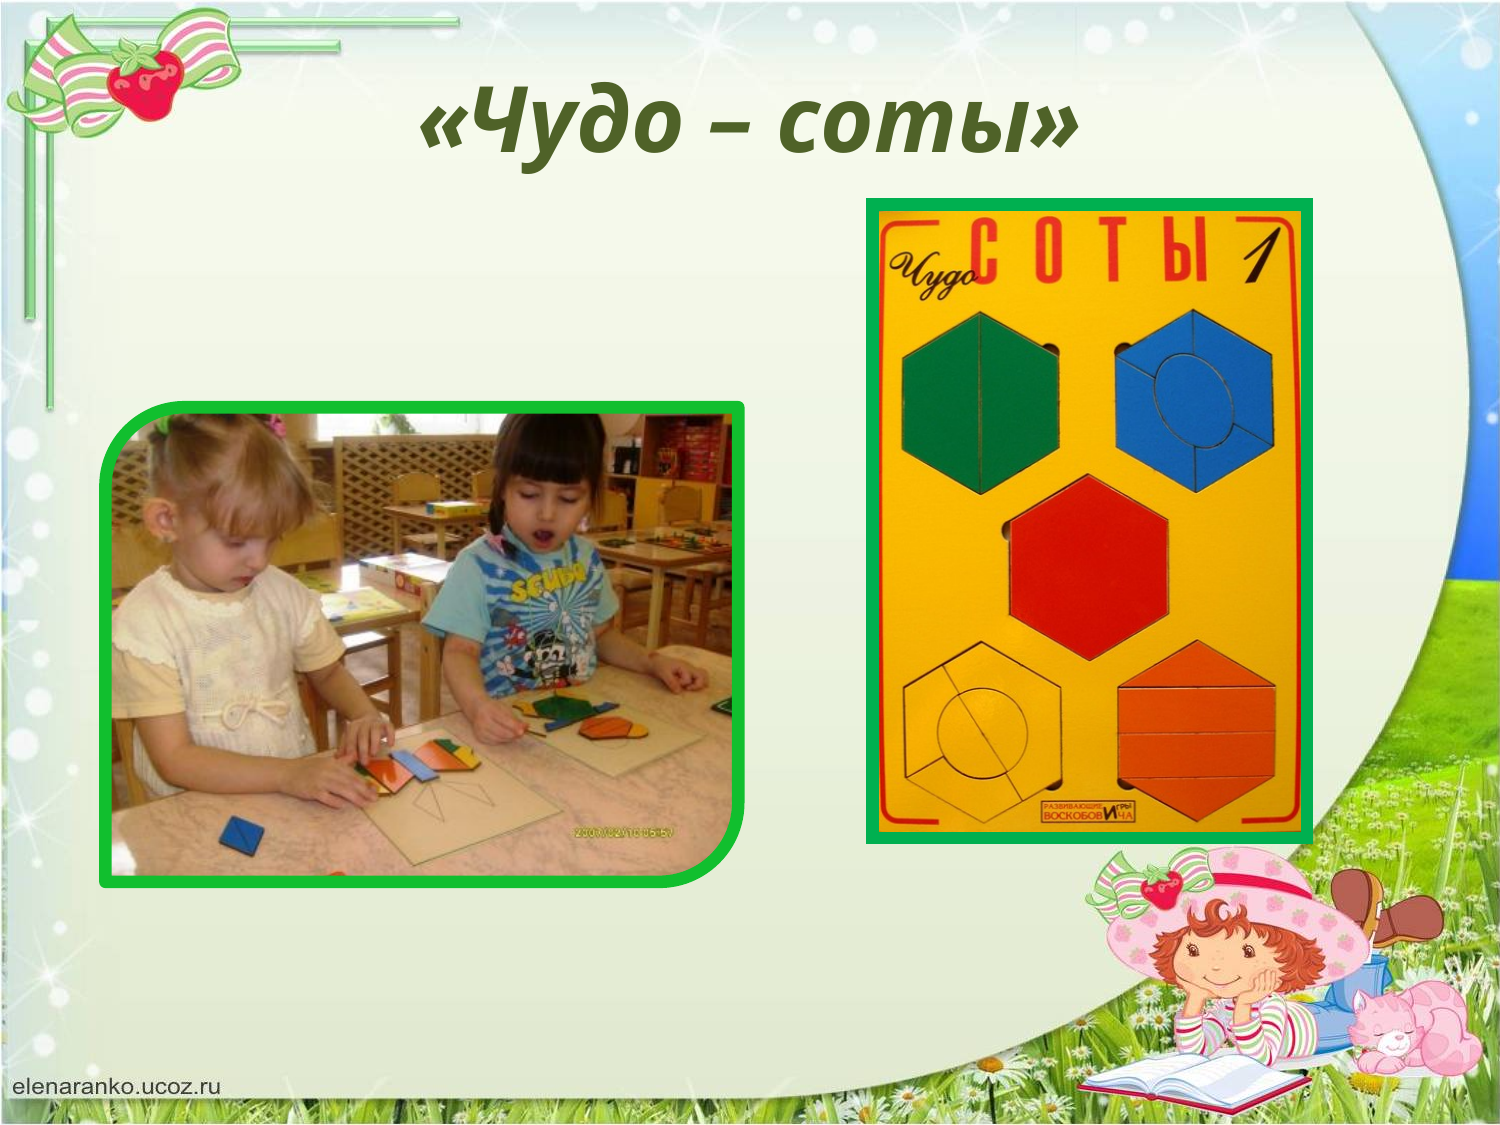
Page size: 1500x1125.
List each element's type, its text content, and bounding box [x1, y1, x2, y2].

title «Чудо – соты» [75, 45, 1425, 188]
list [878, 210, 1301, 833]
picture [0, 0, 1500, 1125]
